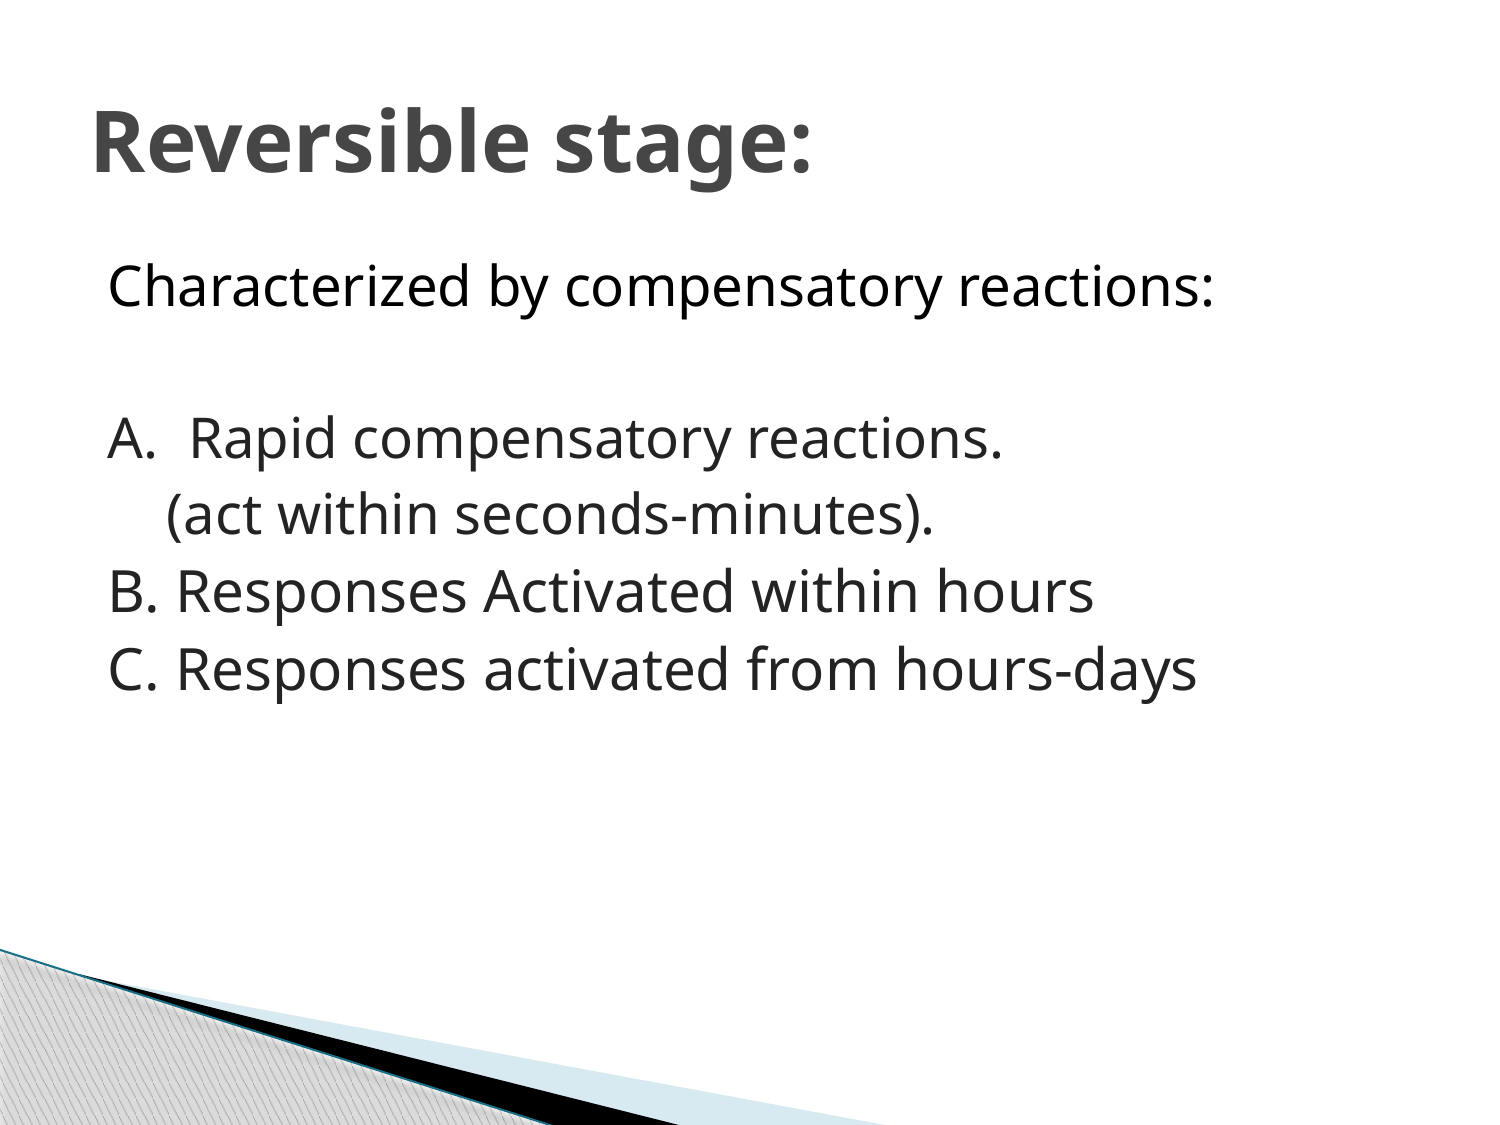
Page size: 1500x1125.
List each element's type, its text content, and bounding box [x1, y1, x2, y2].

list Characterized by compensatory reactions: A. Rapid compensatory reactions. (act within seconds-minutes). B. Responses Activated within hours C. Responses activated from hours-days [75, 243, 1425, 986]
title Reversible stage: [75, 45, 1425, 233]
